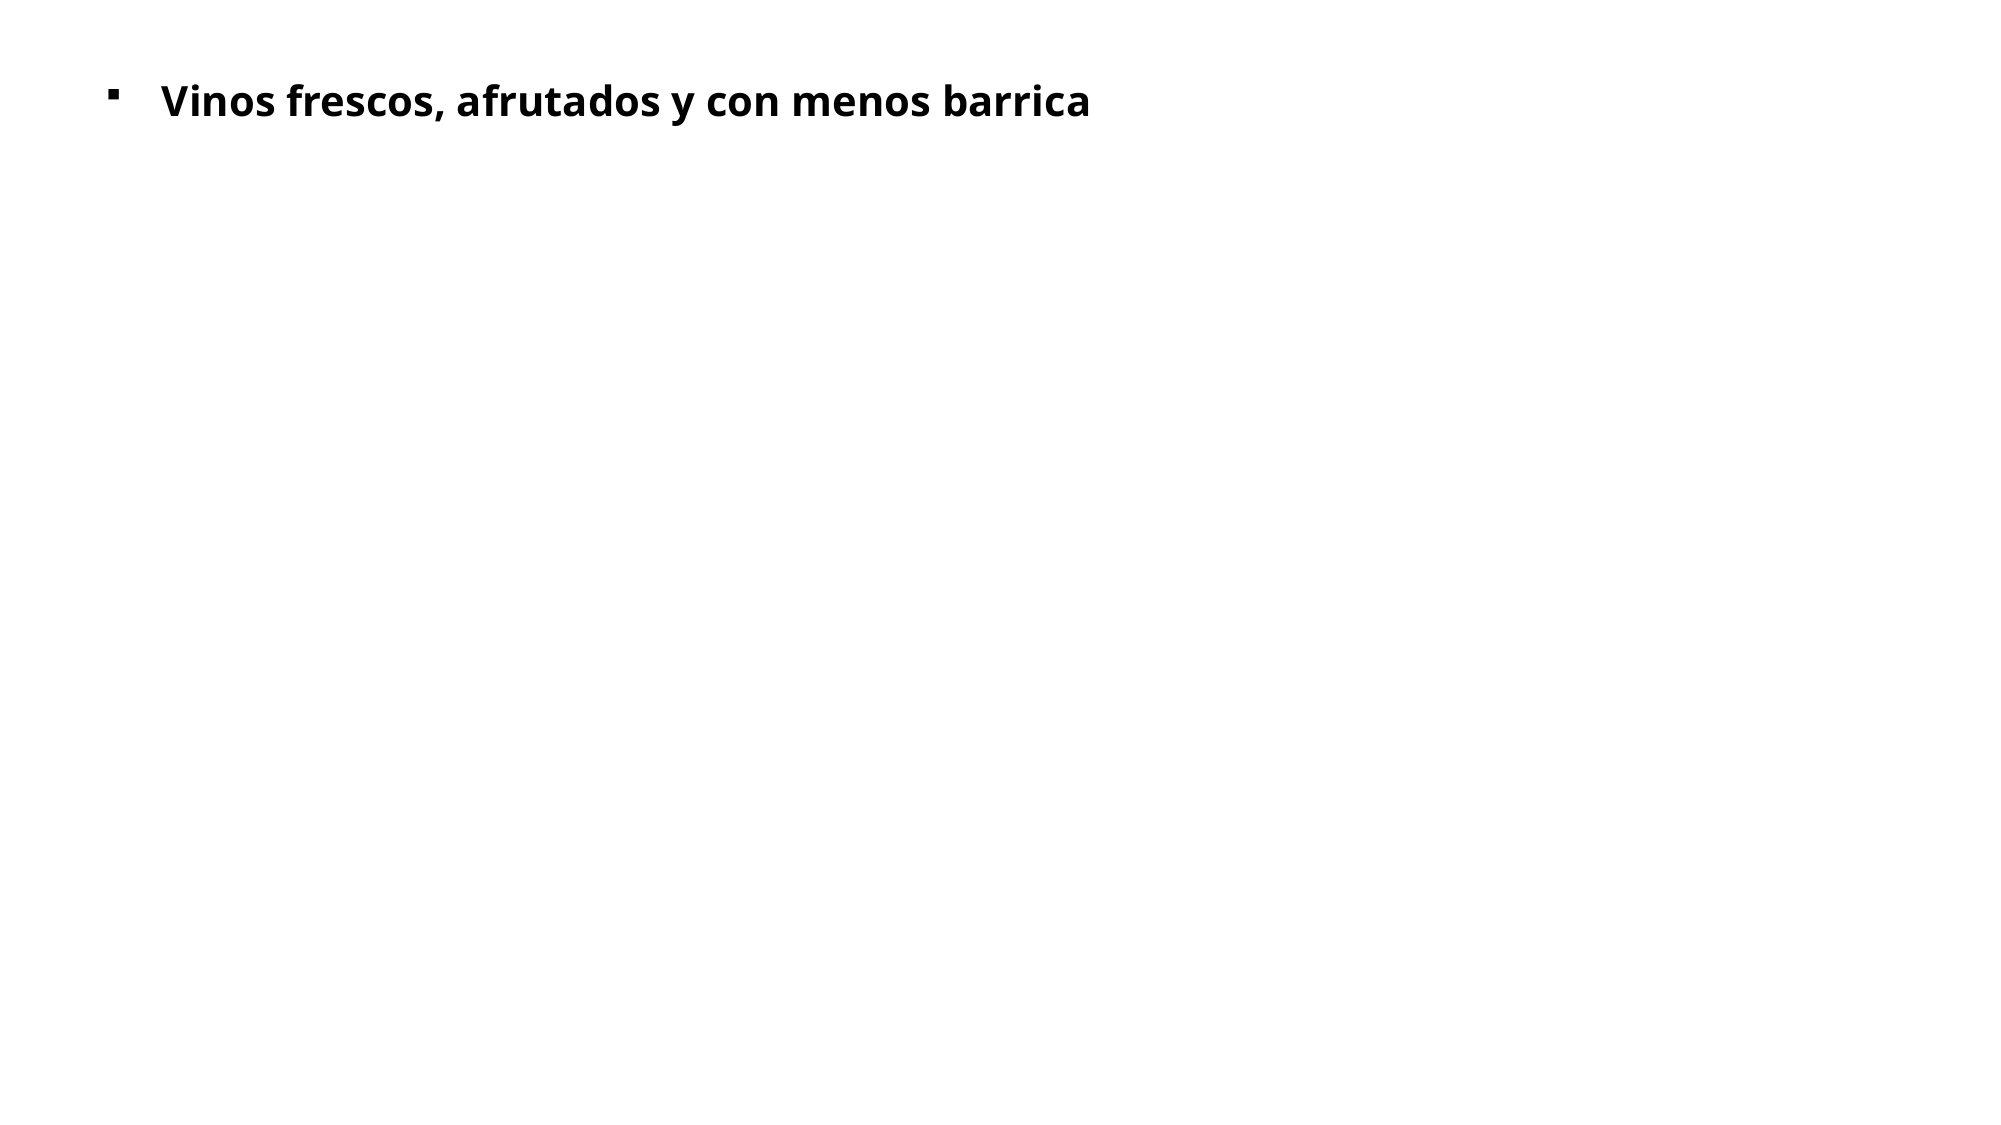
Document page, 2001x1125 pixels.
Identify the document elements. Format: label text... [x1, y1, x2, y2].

text_box Vinos frescos, afrutados y con menos barrica [90, 40, 1148, 134]
